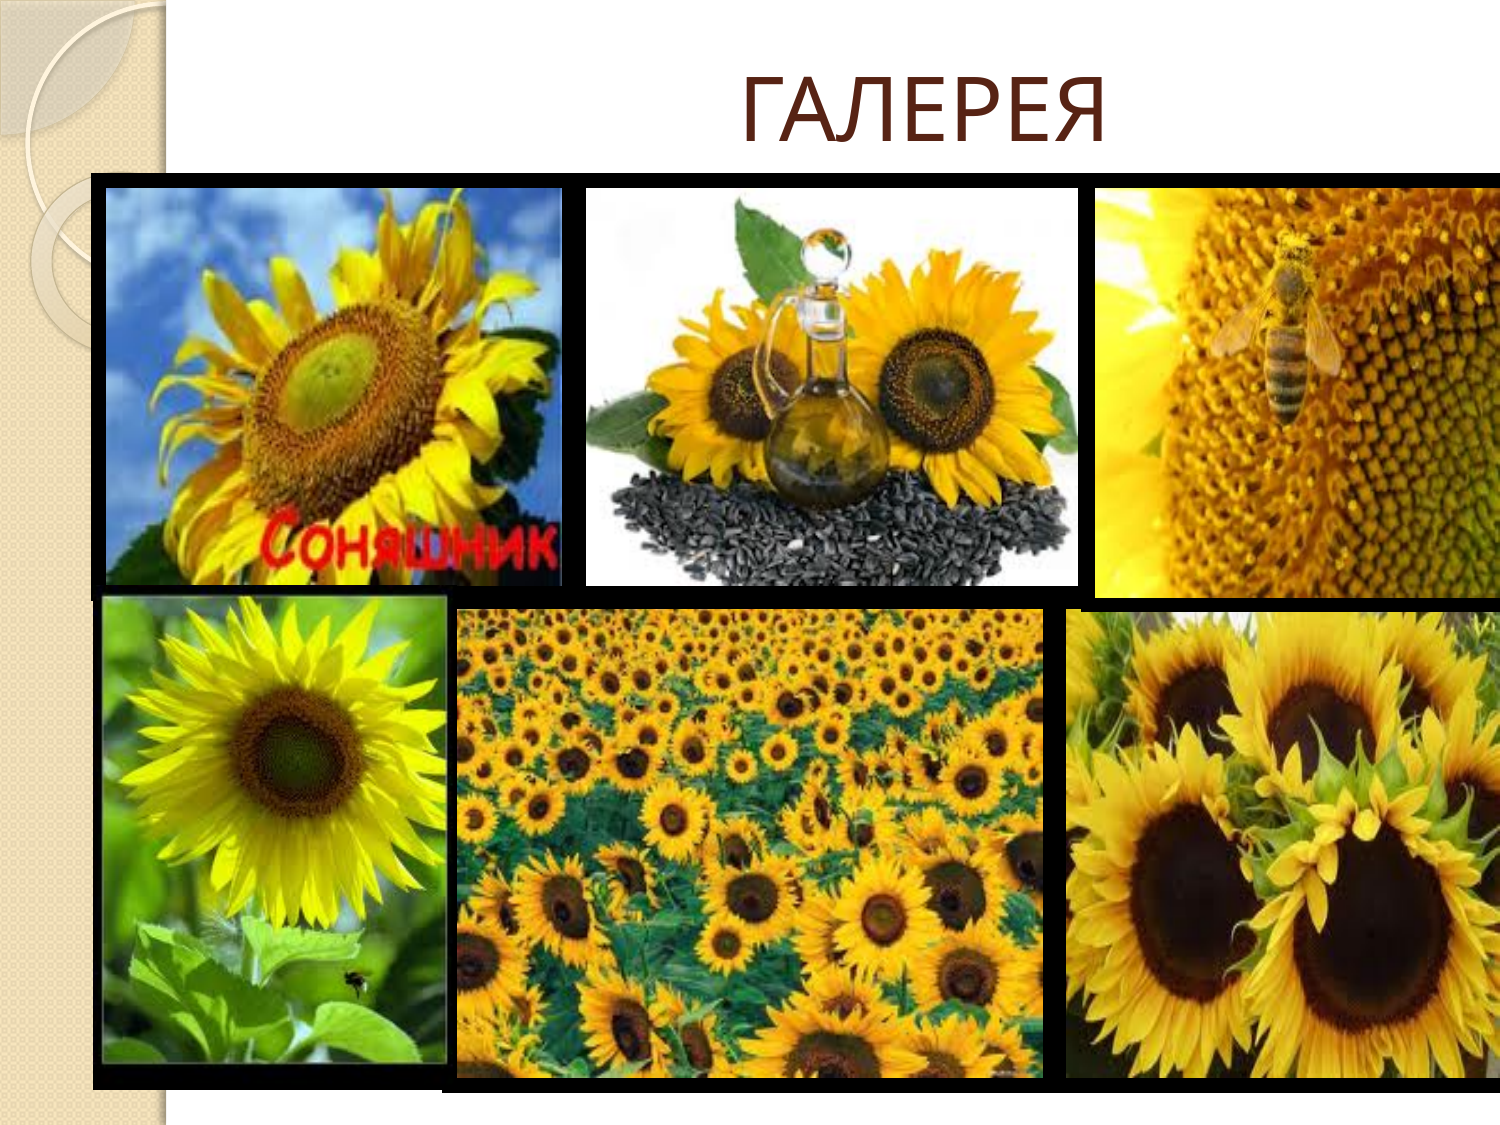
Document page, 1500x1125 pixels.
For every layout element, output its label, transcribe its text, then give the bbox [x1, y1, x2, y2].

picture [1095, 187, 1500, 598]
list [105, 187, 563, 587]
picture [585, 187, 1079, 587]
picture [1066, 609, 1500, 1079]
picture [93, 585, 1044, 1091]
title ГАЛЕРЕЯ [235, 0, 1466, 173]
